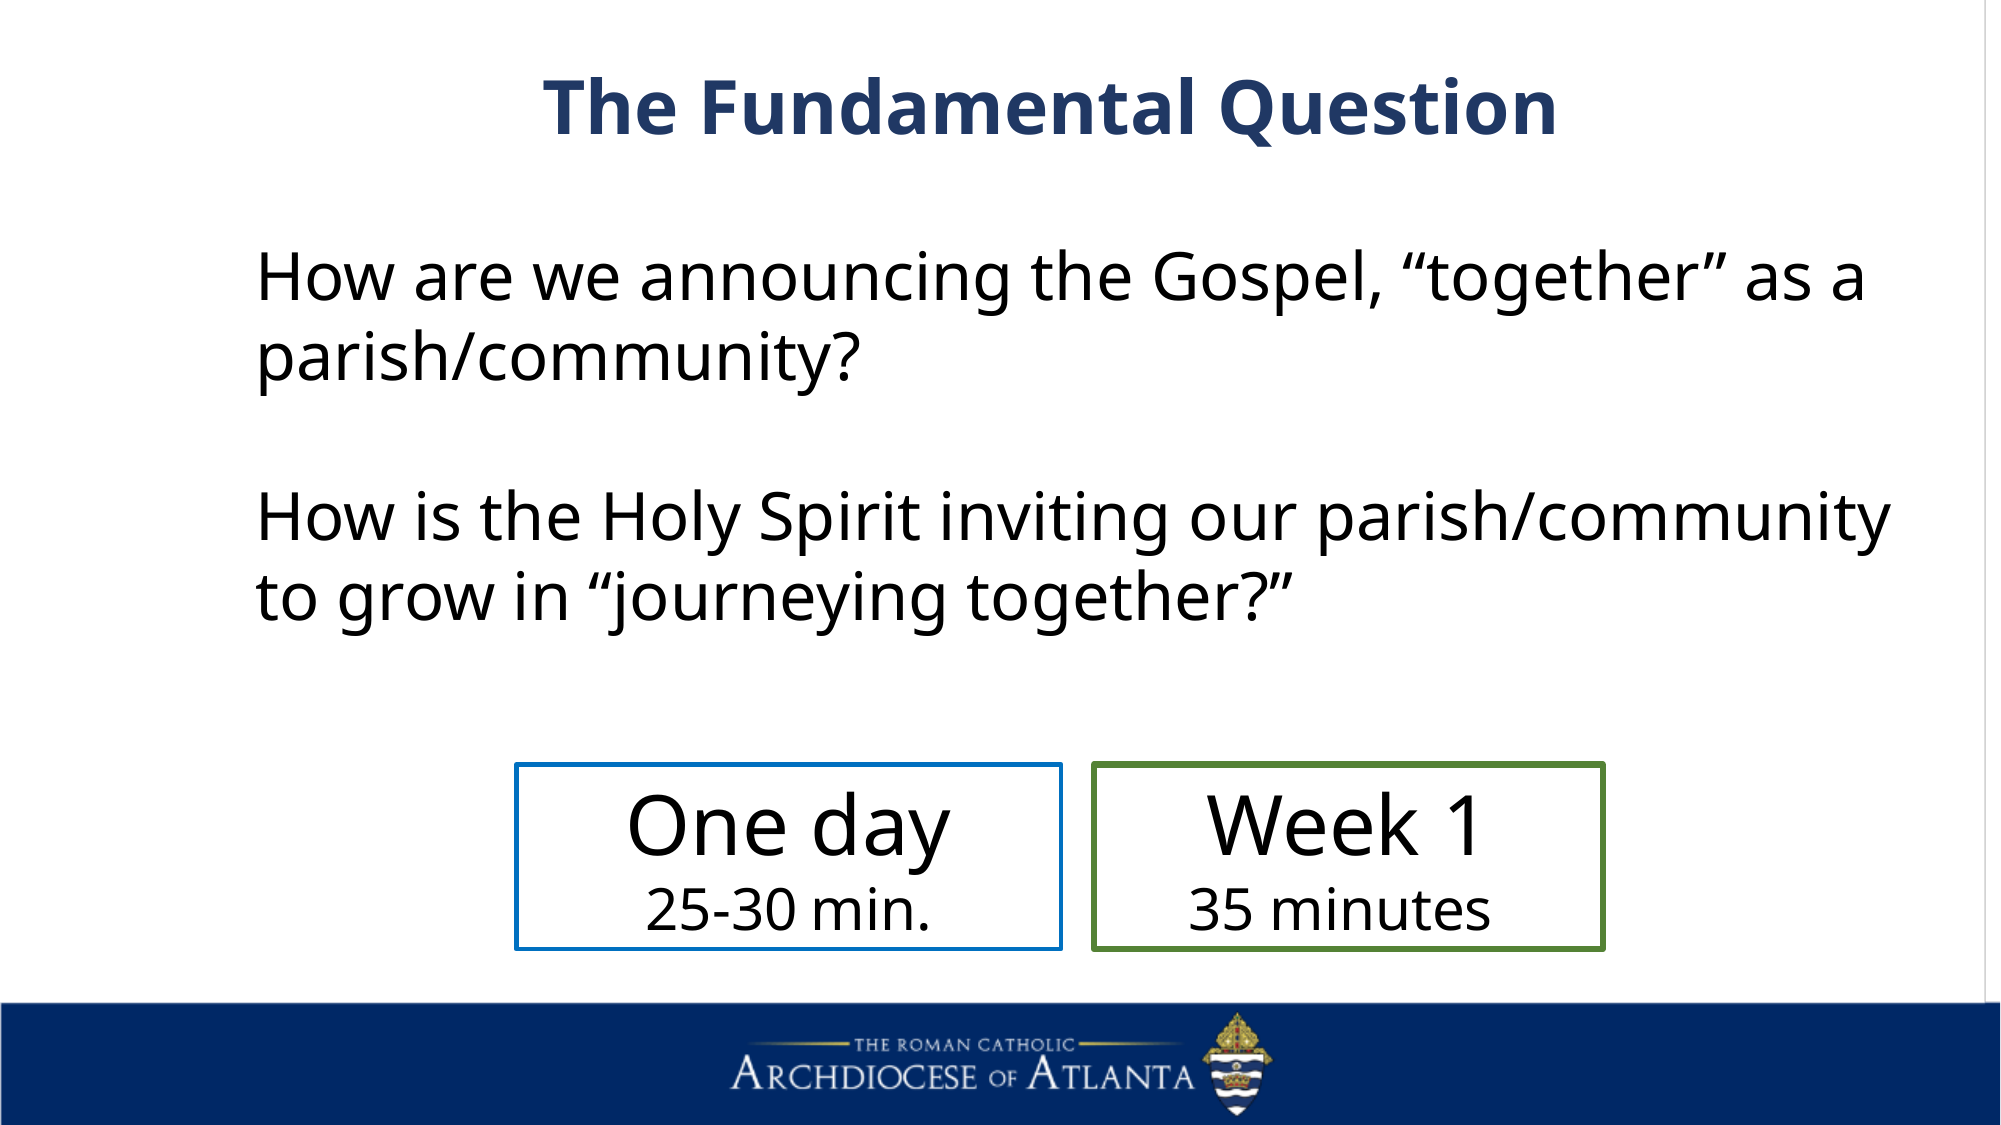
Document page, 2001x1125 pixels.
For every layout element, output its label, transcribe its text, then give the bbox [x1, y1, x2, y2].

text_box Week 1 35 minutes [1093, 764, 1603, 950]
text_box The Fundamental Question [527, 52, 1595, 158]
text_box How are we announcing the Gospel, “together” as a parish/community? How is the Holy Spirit inviting our parish/community to grow in “journeying together?” [240, 226, 1963, 881]
picture [0, 0, 2001, 1125]
text_box One day 25-30 min. [516, 764, 1061, 950]
